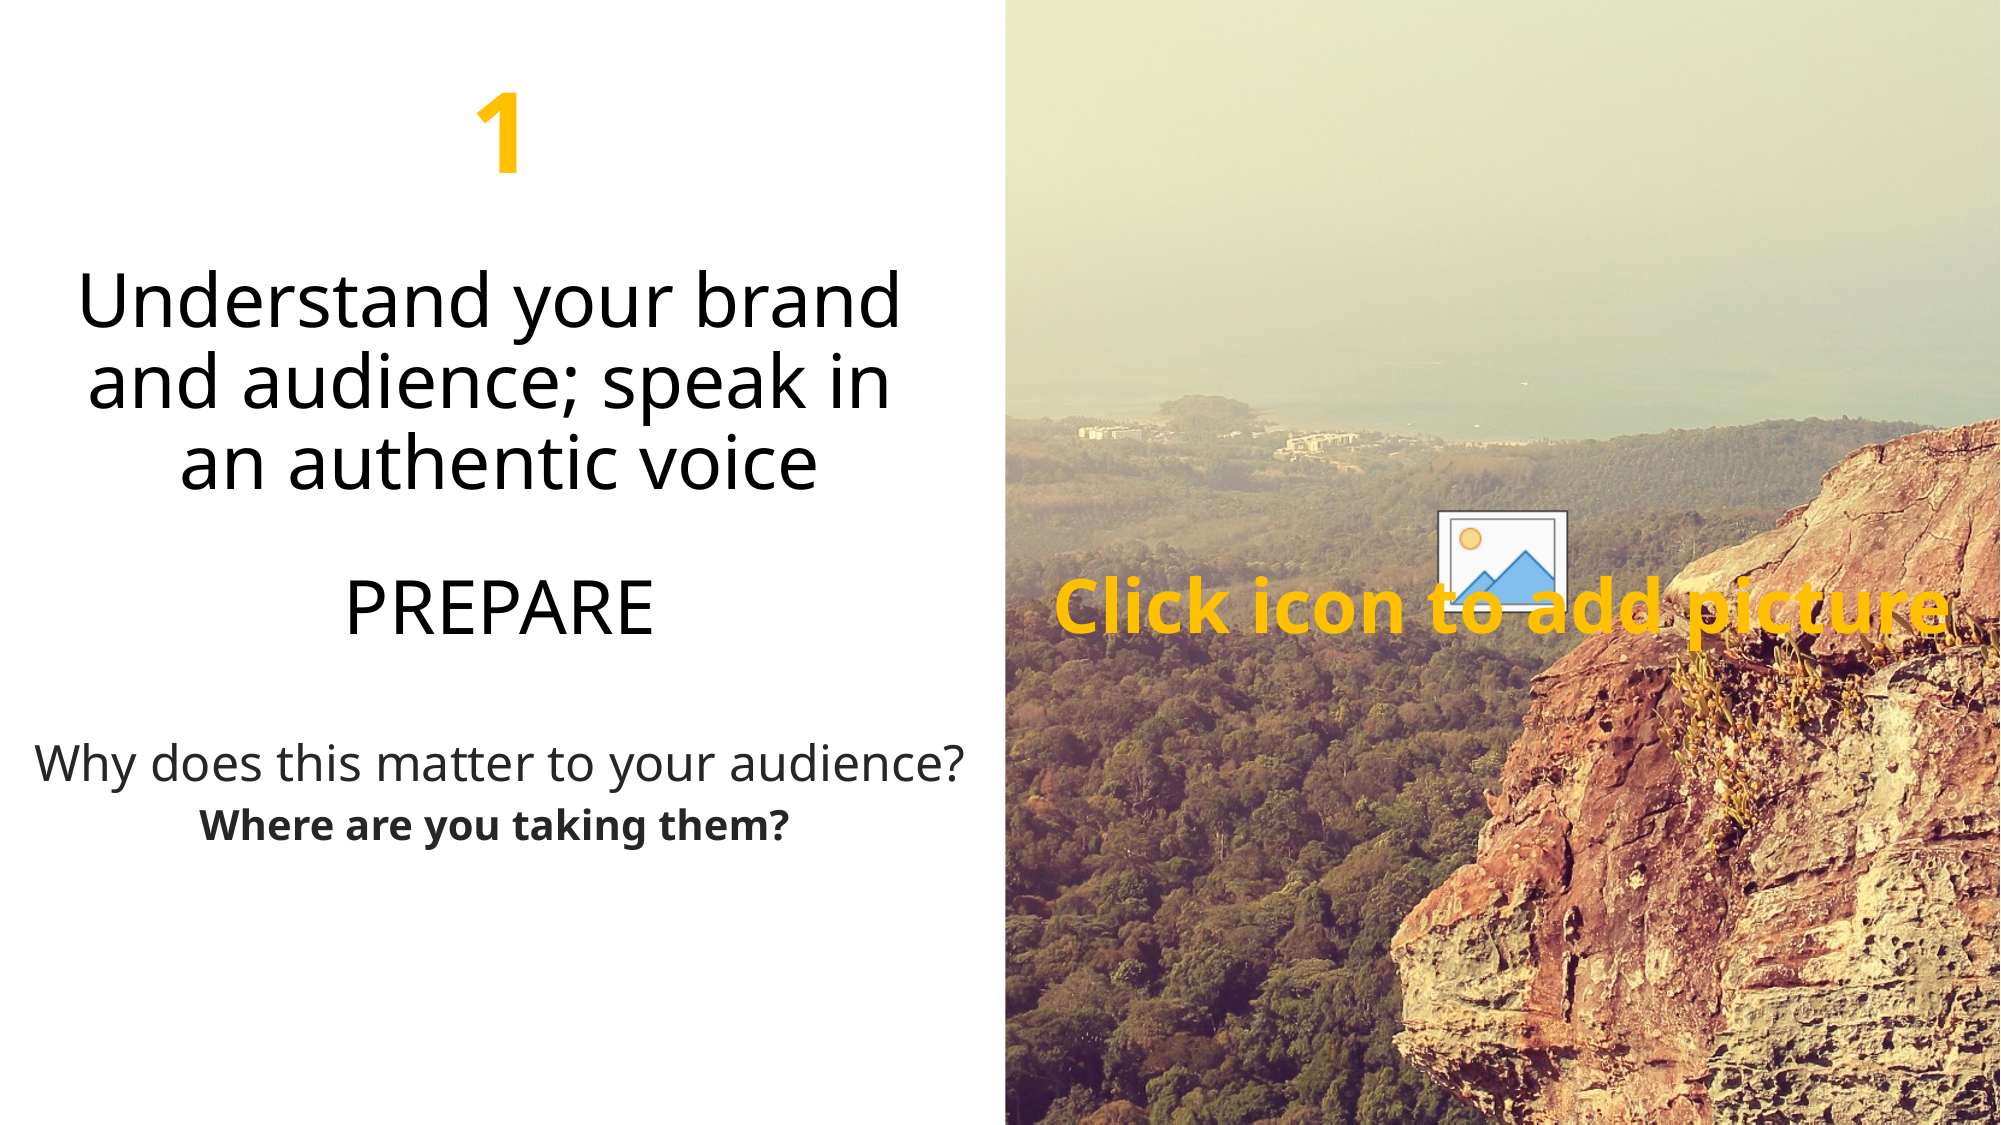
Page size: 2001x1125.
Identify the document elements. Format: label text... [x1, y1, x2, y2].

list 1 [307, 68, 698, 207]
picture [1005, 0, 2000, 1125]
list Understand your brand and audience; speak in an authentic voice [0, 254, 1000, 345]
list PREPARE Why does this matter to your audience? Where are you taking them? [0, 562, 1000, 988]
